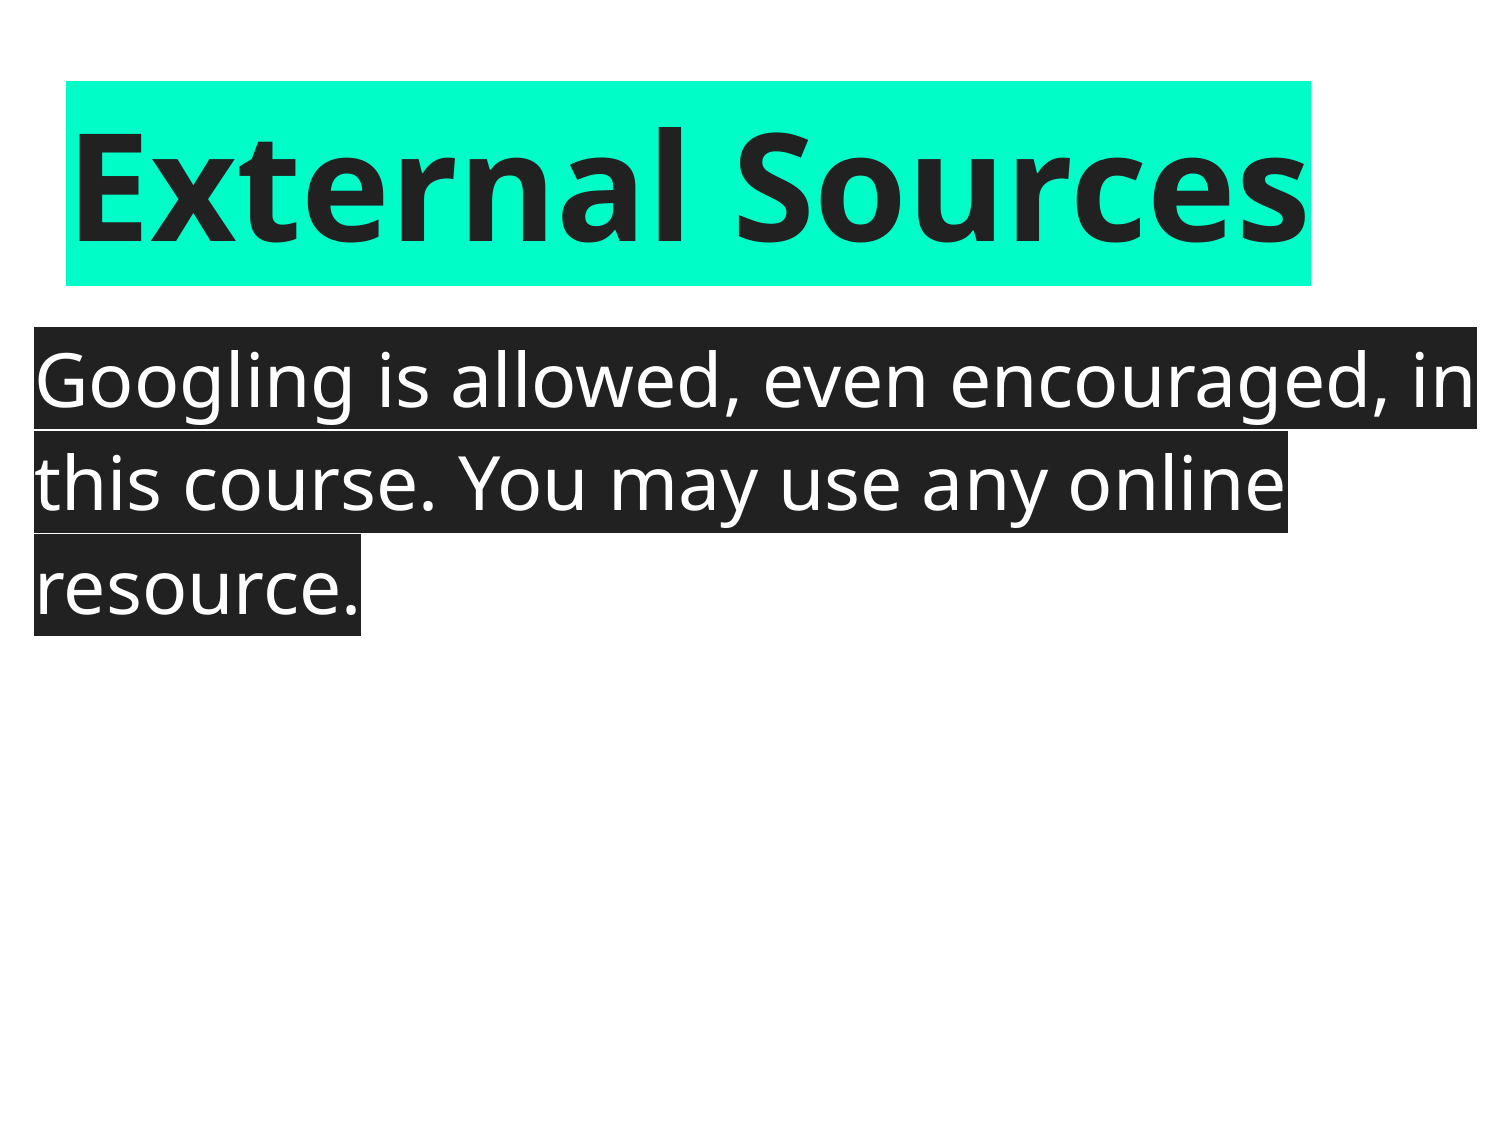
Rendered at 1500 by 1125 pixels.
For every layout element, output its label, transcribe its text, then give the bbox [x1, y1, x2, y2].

list Googling is allowed, even encouraged, in this course. You may use any online resource. [19, 303, 1500, 1000]
title External Sources [51, 29, 1500, 287]
